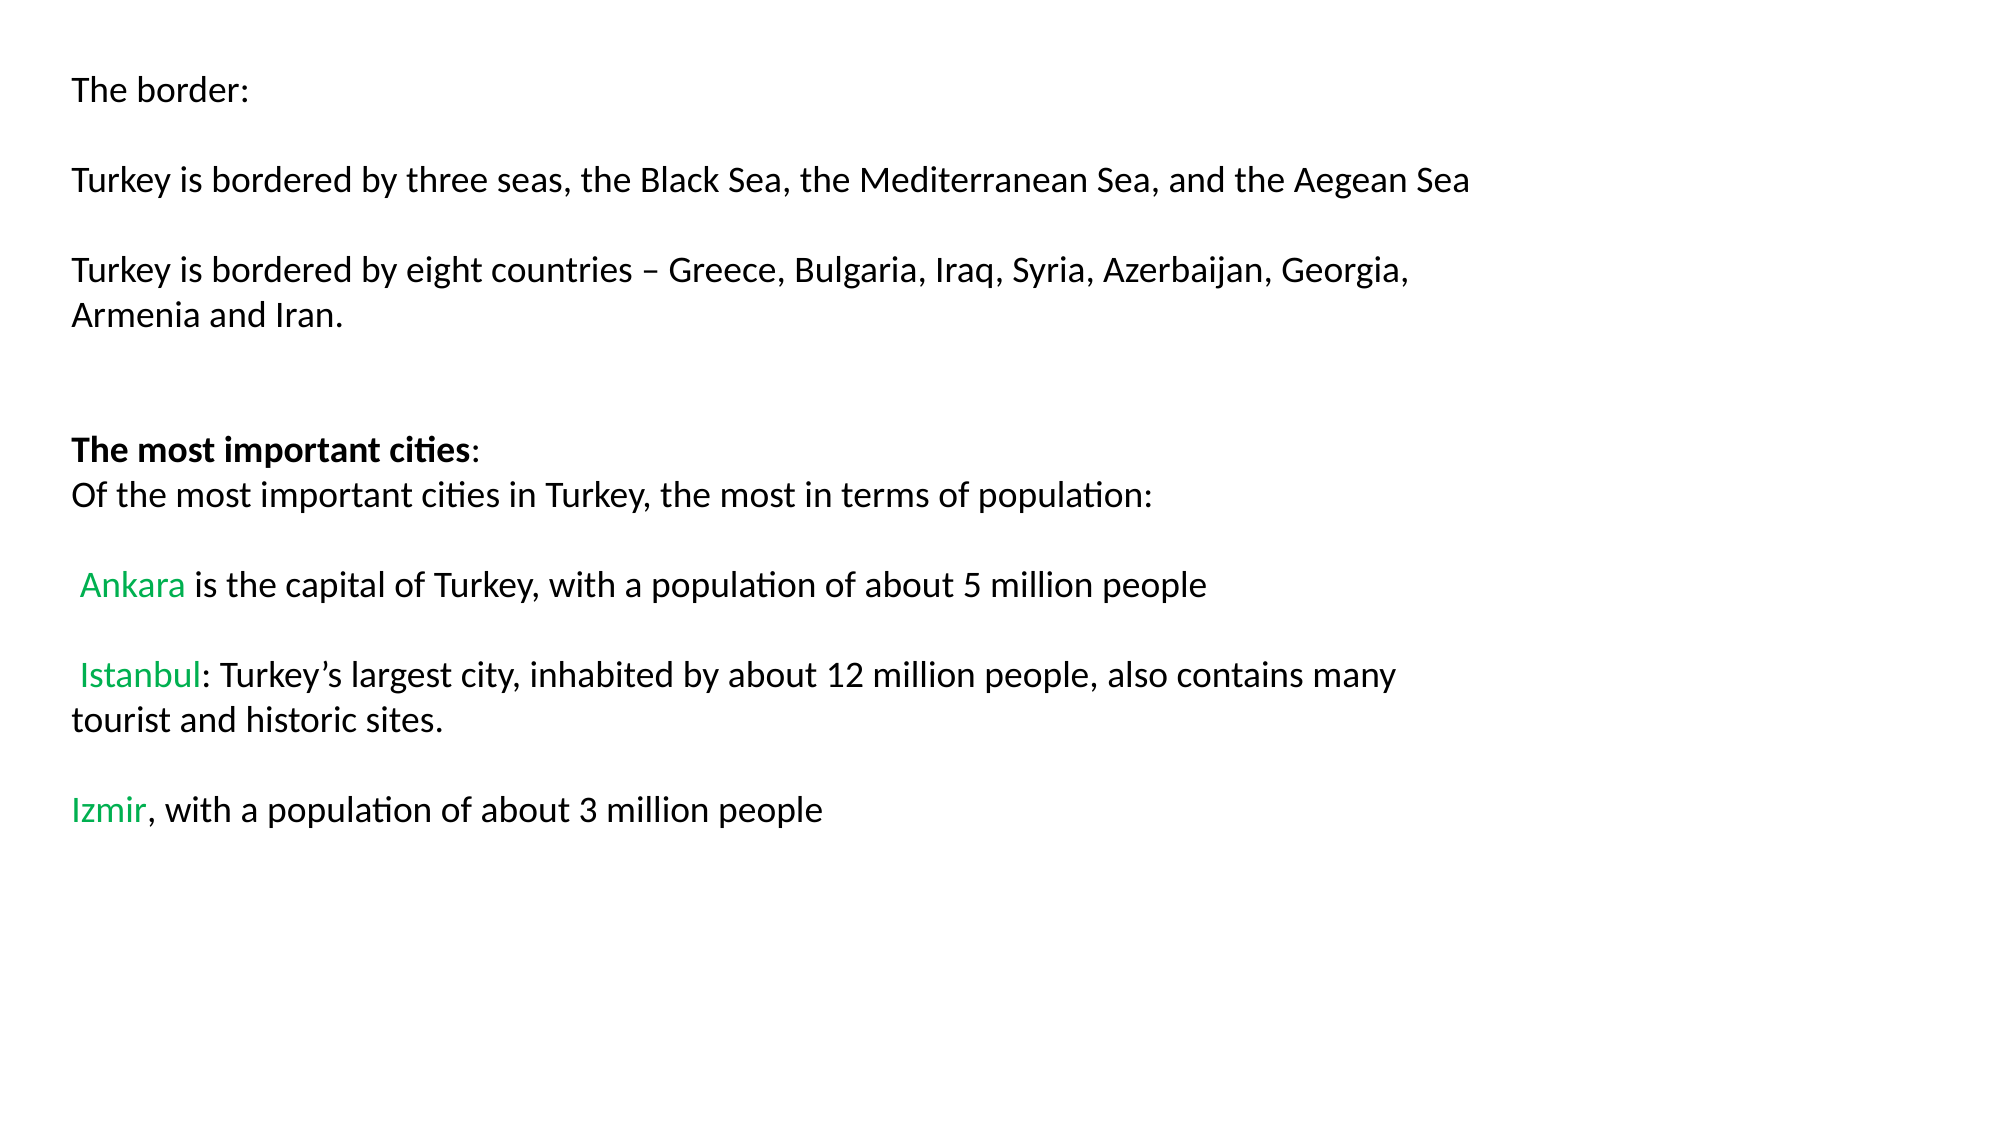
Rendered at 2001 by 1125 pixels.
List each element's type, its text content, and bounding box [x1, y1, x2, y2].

text_box The border: Turkey is bordered by three seas, the Black Sea, the Mediterranean Sea, and the Aegean Sea Turkey is bordered by eight countries – Greece, Bulgaria, Iraq, Syria, Azerbaijan, Georgia, Armenia and Iran. The most important cities: Of the most important cities in Turkey, the most in terms of population: Ankara is the capital of Turkey, with a population of about 5 million people Istanbul: Turkey’s largest city, inhabited by about 12 million people, also contains many tourist and historic sites. Izmir, with a population of about 3 million people [56, 57, 1500, 838]
